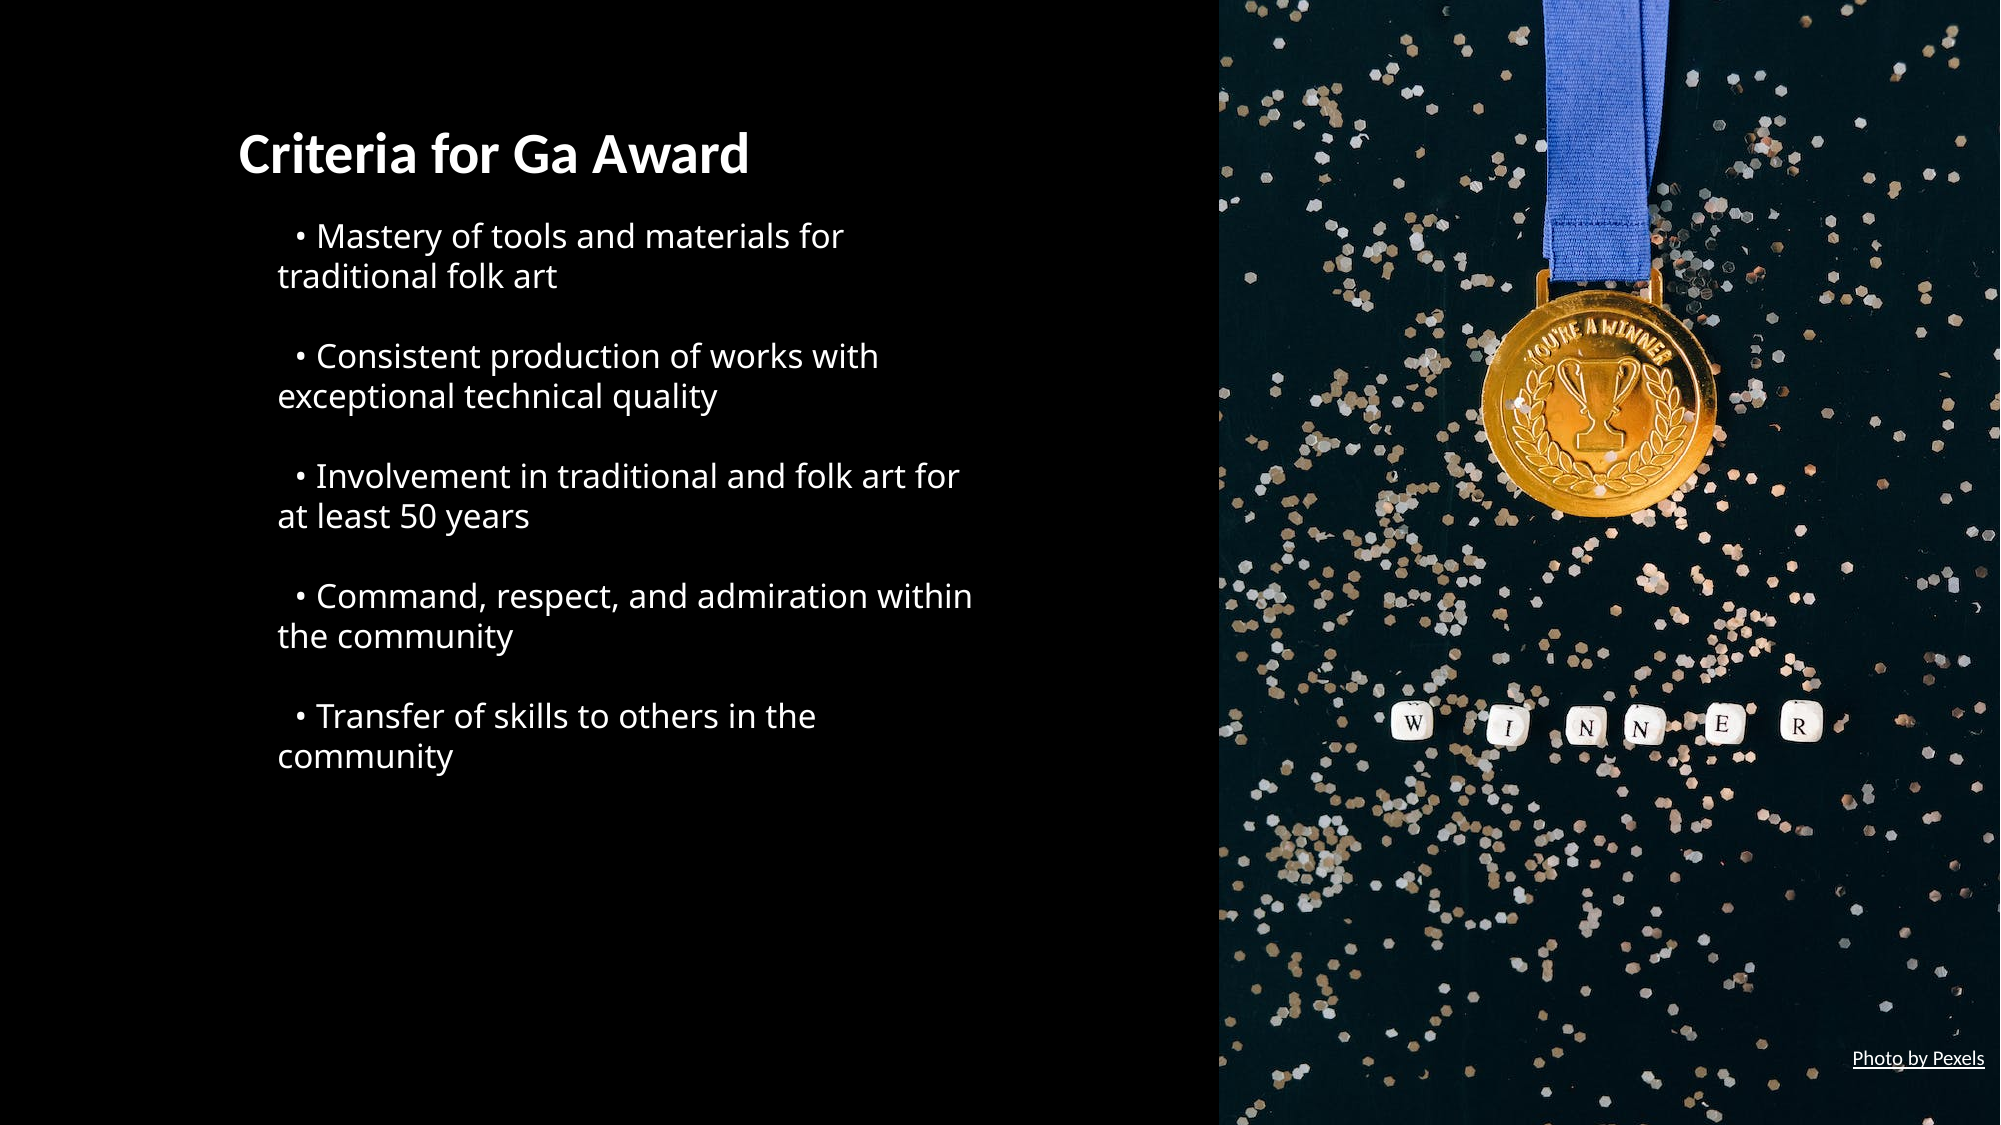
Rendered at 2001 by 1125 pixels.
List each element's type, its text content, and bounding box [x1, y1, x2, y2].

text_box • Command, respect, and admiration within the community [262, 577, 1013, 653]
text_box • Involvement in traditional and folk art for at least 50 years [262, 457, 1013, 533]
text_box • Transfer of skills to others in the community [262, 697, 1013, 773]
picture [1219, 0, 2000, 1125]
text_box Criteria for Ga Award [225, 112, 1219, 188]
text_box • Consistent production of works with exceptional technical quality [262, 337, 1013, 413]
text_box • Mastery of tools and materials for traditional folk art [262, 217, 1013, 293]
